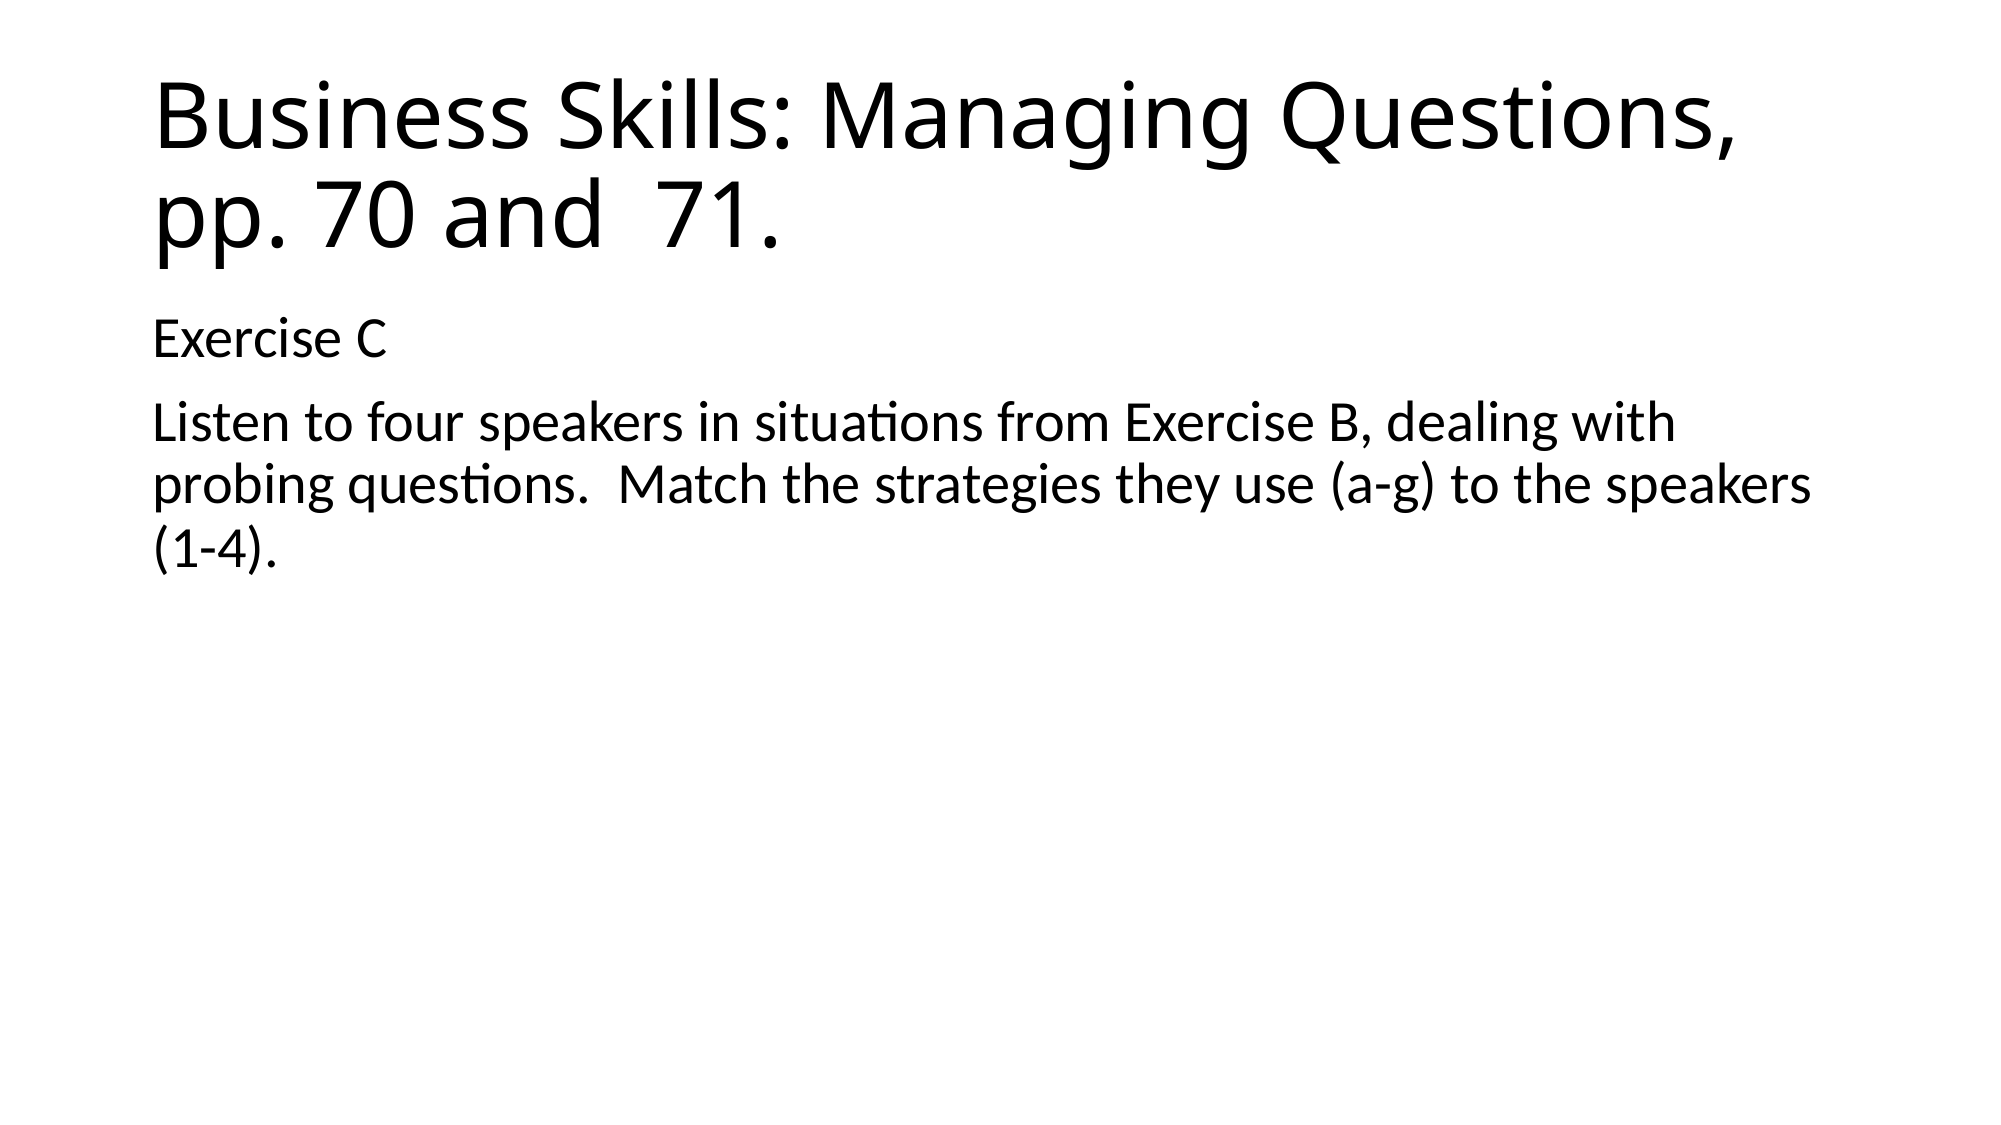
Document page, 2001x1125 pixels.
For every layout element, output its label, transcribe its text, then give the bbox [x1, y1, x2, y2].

list Exercise C Listen to four speakers in situations from Exercise B, dealing with probing questions. Match the strategies they use (a-g) to the speakers (1-4). [137, 299, 1863, 1014]
title Business Skills: Managing Questions, pp. 70 and 71. [137, 59, 1863, 278]
